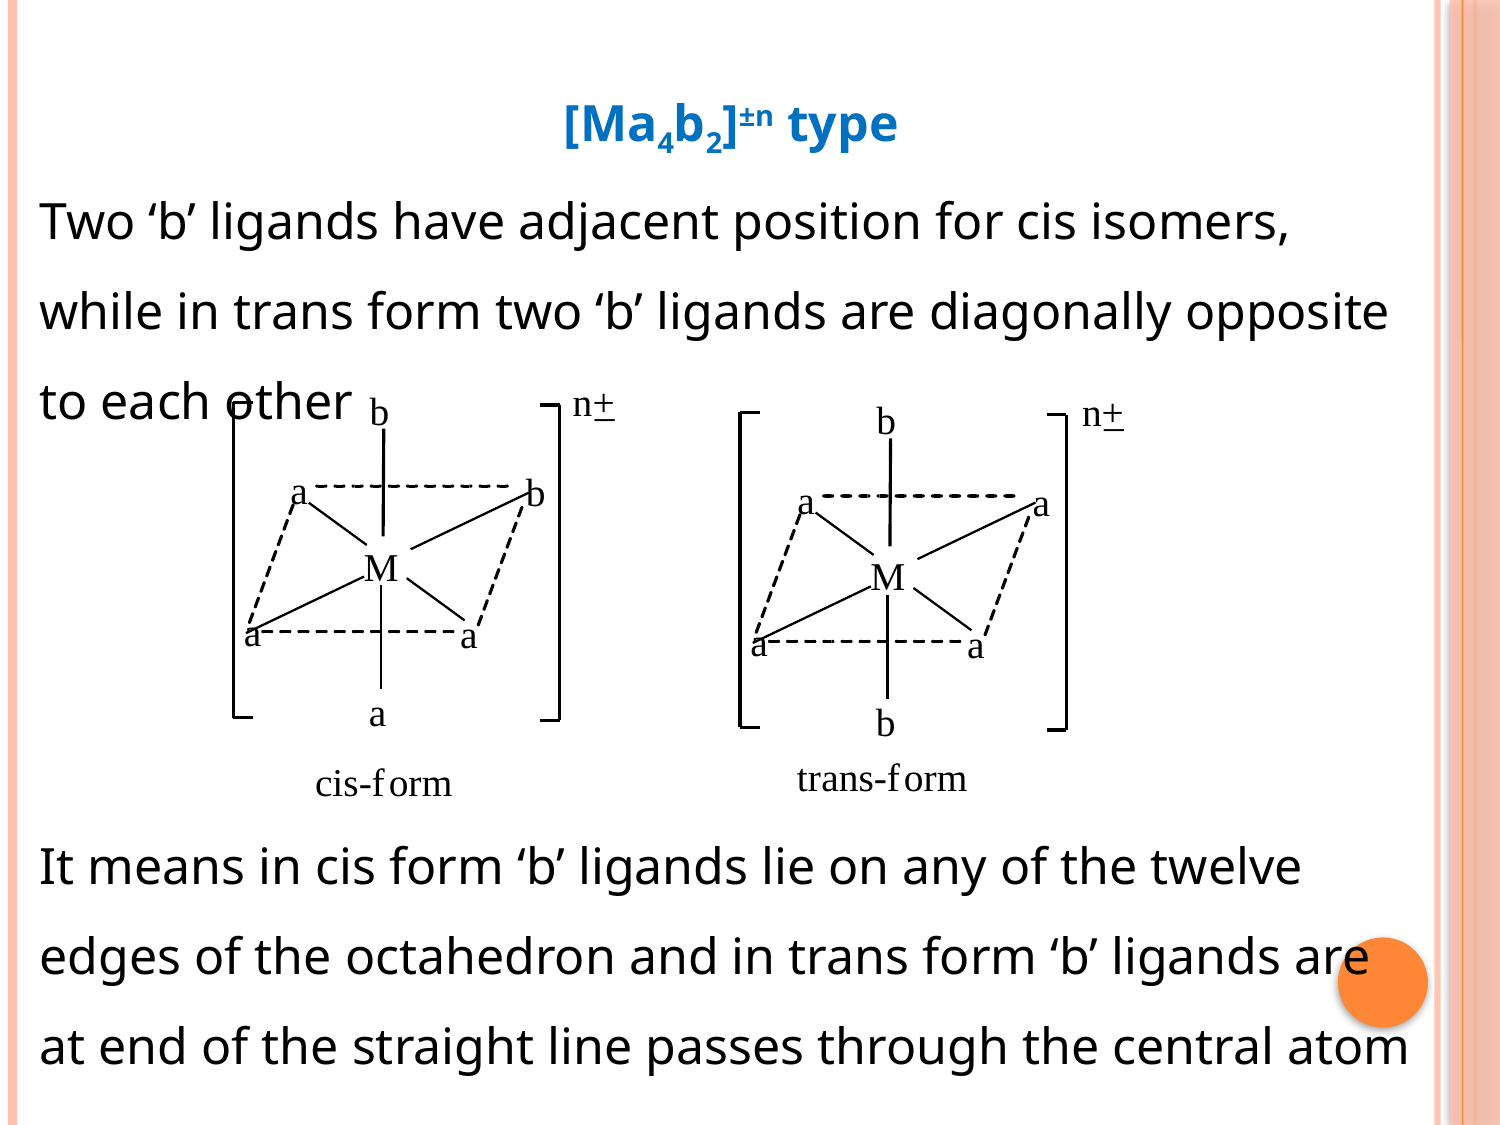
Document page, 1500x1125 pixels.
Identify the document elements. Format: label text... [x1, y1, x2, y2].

text_box [Ma4b2]±n type Two ‘b’ ligands have adjacent position for cis isomers, while in trans form two ‘b’ ligands are diagonally opposite to each other It means in cis form ‘b’ ligands lie on any of the twelve edges of the octahedron and in trans form ‘b’ ligands are at end of the straight line passes through the central atom [24, 49, 1438, 1083]
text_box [224, 374, 1138, 806]
